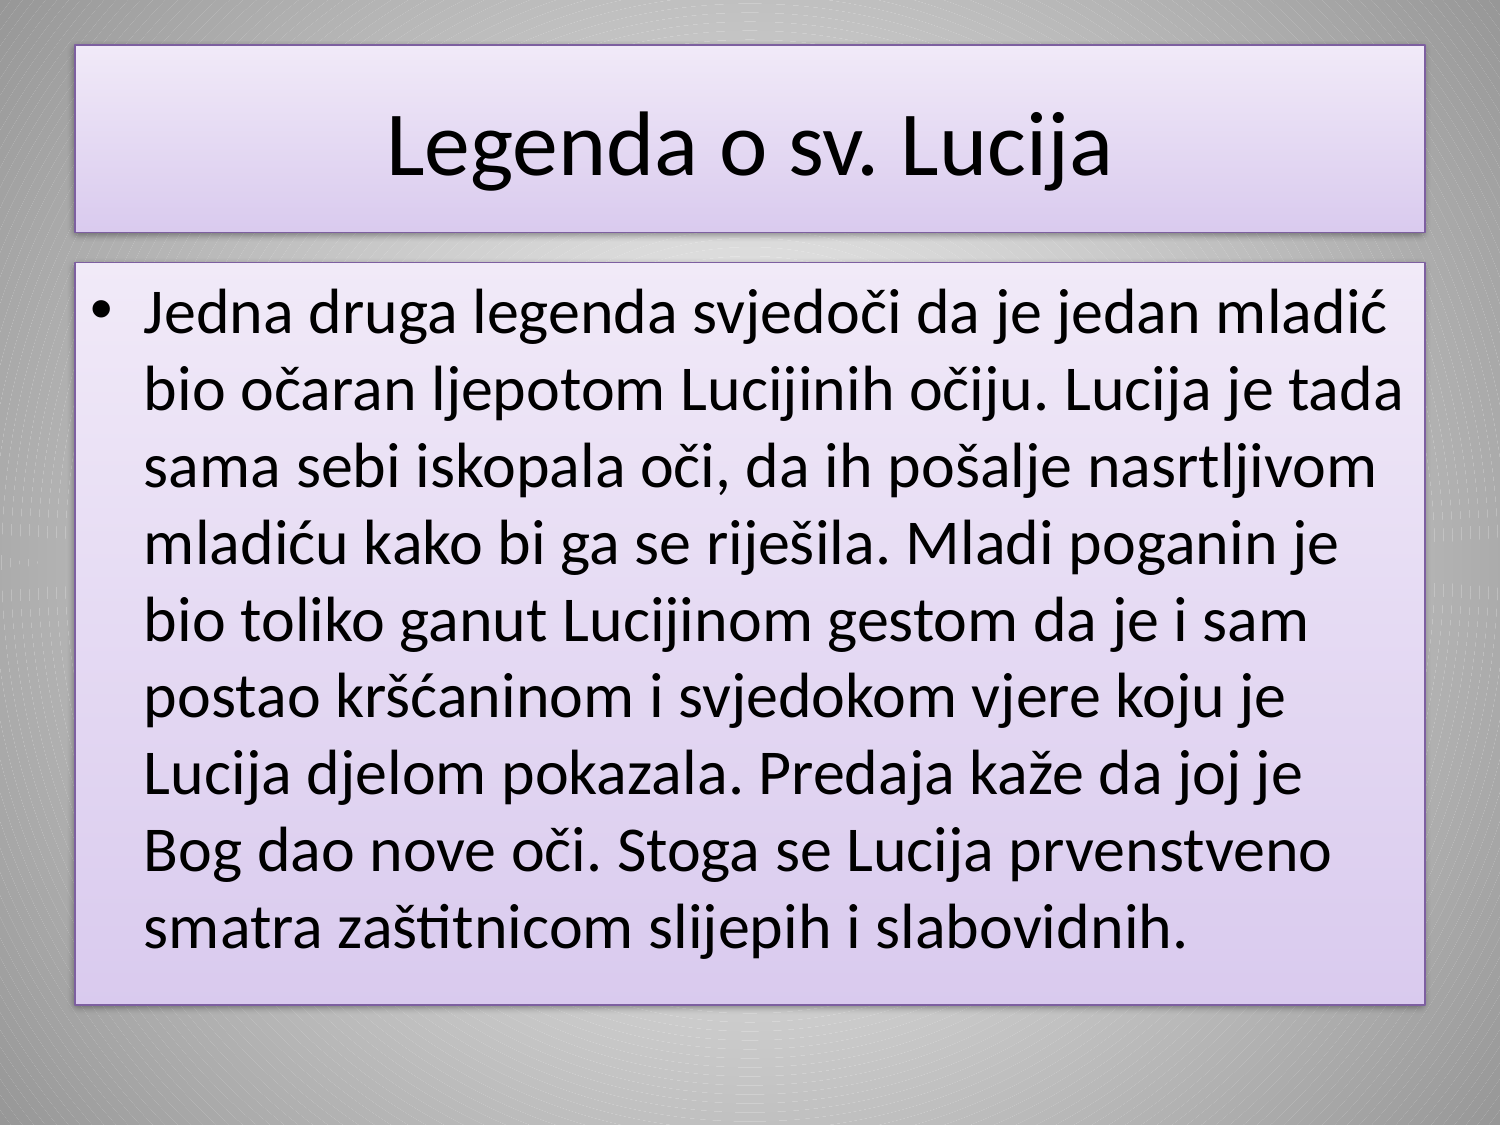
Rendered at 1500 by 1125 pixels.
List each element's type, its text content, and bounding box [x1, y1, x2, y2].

title Legenda o sv. Lucija [74, 44, 1426, 233]
list Jedna druga legenda svjedoči da je jedan mladić bio očaran ljepotom Lucijinih očiju. Lucija je tada sama sebi iskopala oči, da ih pošalje nasrtljivom mladiću kako bi ga se riješila. Mladi poganin je bio toliko ganut Lucijinom gestom da je i sam postao kršćaninom i svjedokom vjere koju je Lucija djelom pokazala. Predaja kaže da joj je Bog dao nove oči. Stoga se Lucija prvenstveno smatra zaštitnicom slijepih i slabovidnih. [74, 262, 1426, 1006]
